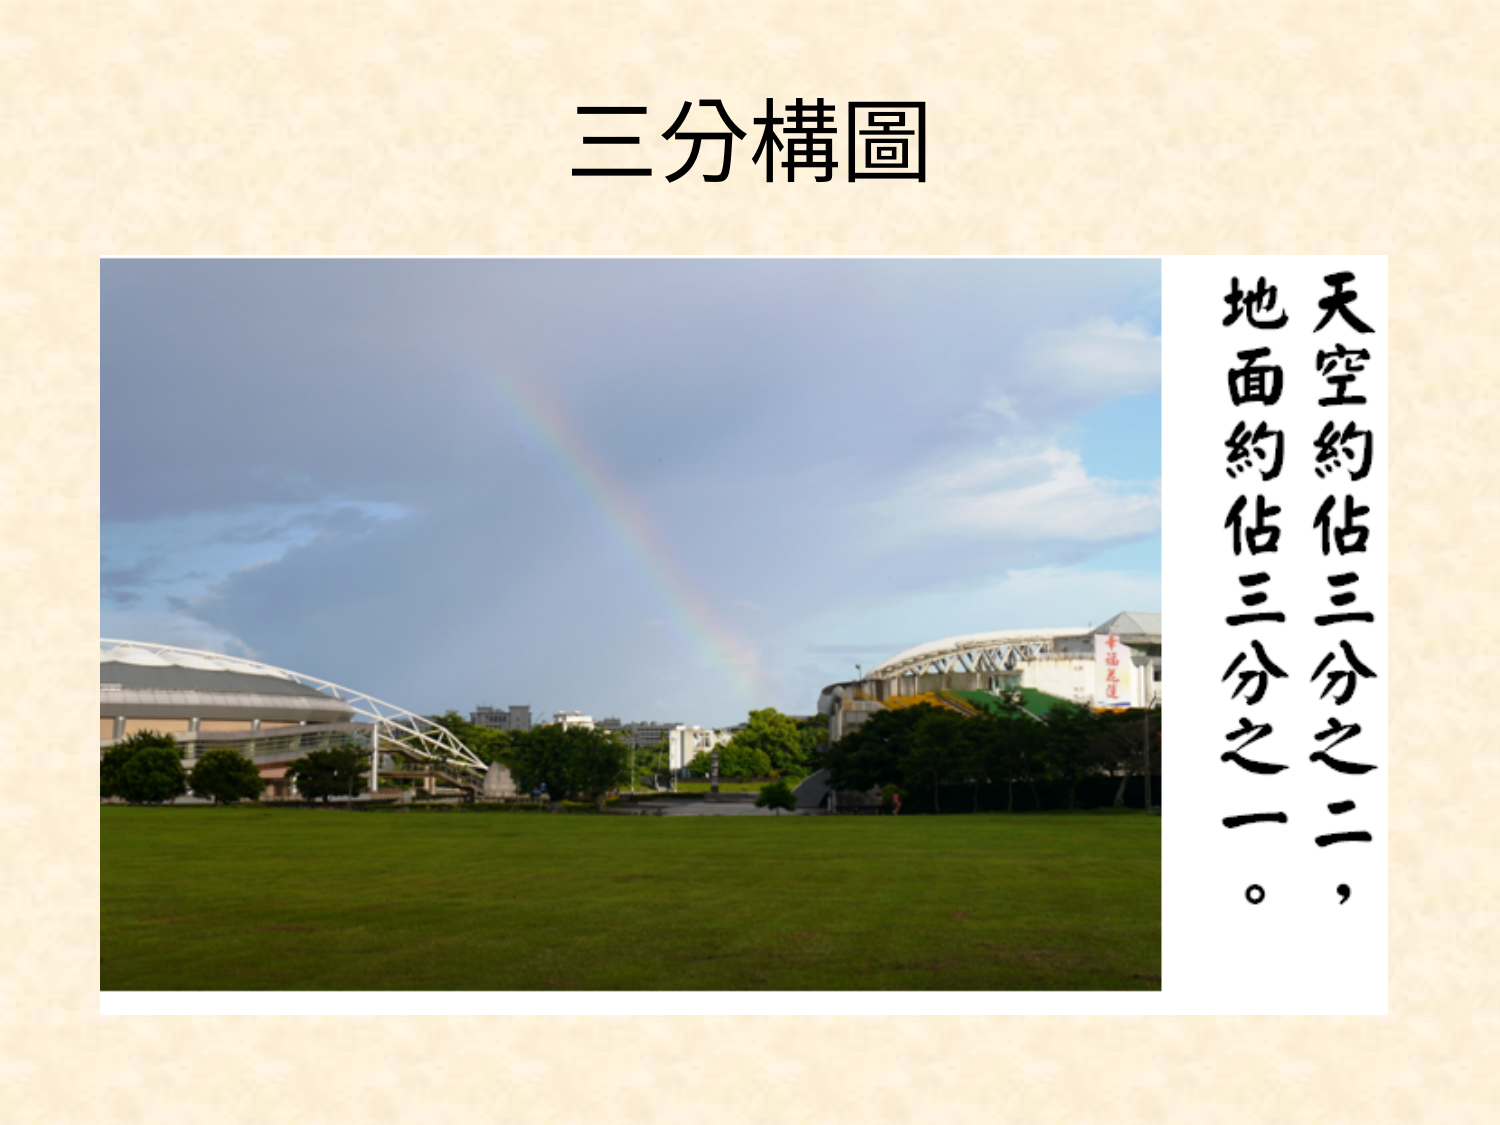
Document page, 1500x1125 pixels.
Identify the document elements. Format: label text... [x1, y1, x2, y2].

picture [0, 0, 1500, 1125]
title 三分構圖 [75, 45, 1425, 233]
